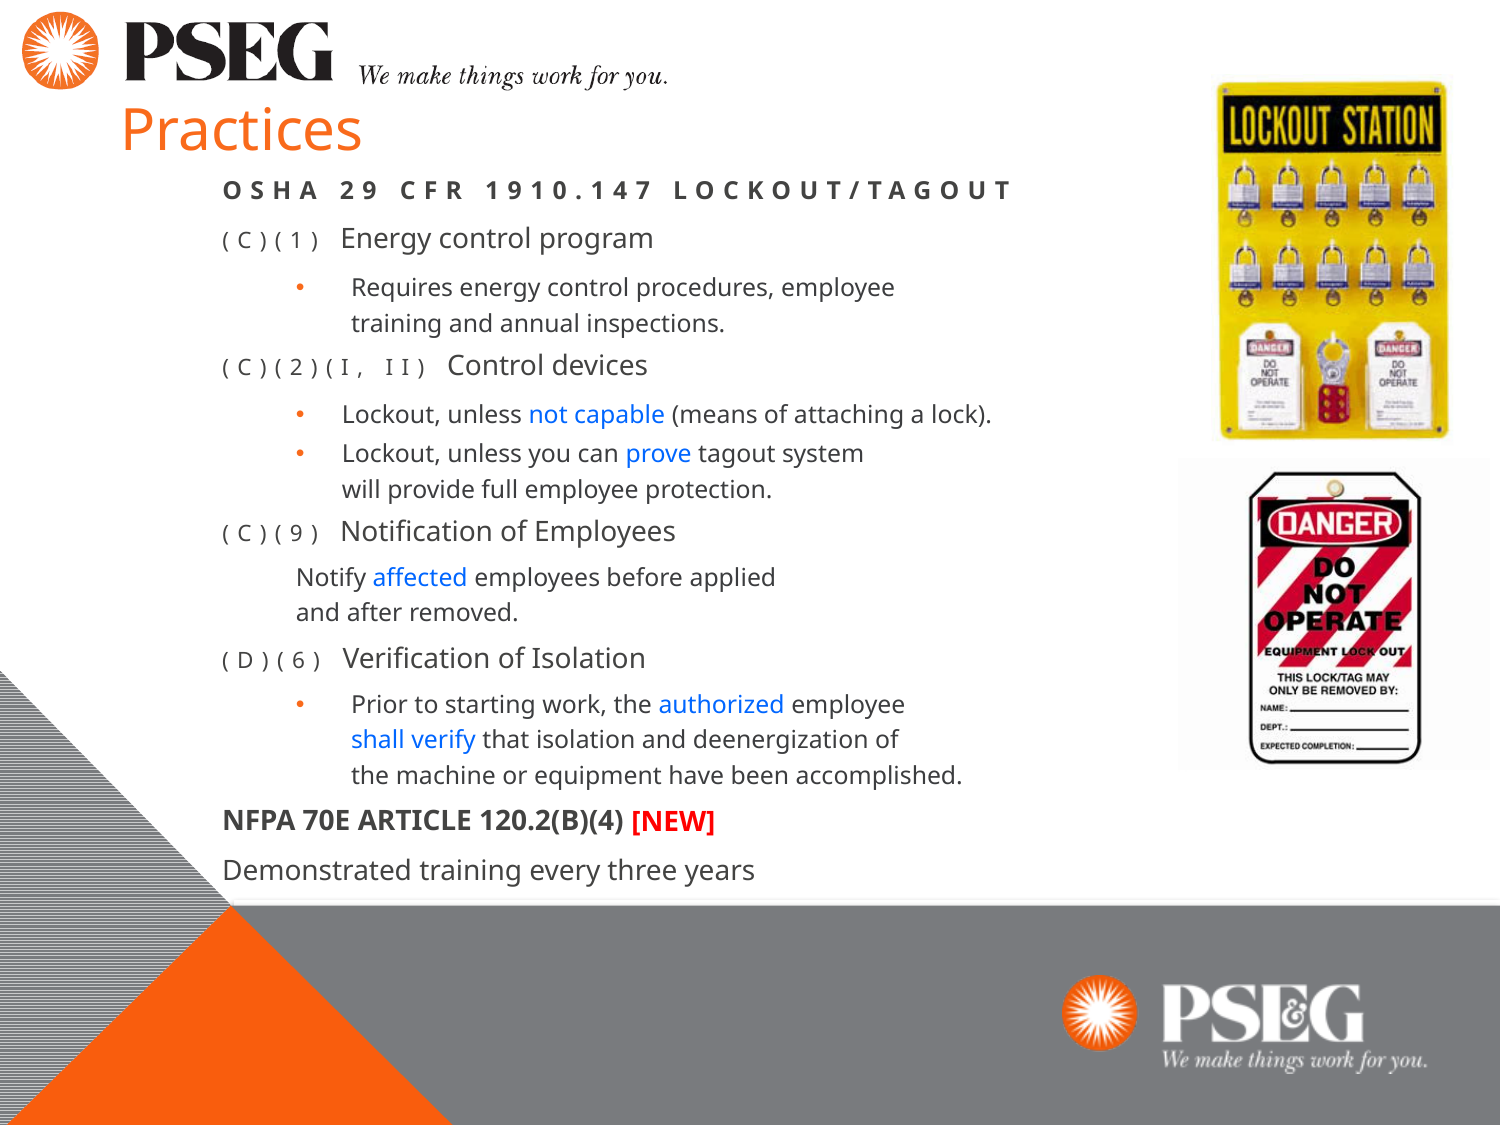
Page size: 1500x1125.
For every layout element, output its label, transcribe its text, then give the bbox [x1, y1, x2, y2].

subtitle OSHA 29 CFR 1910.147 Lockout/Tagout (c)(1) Energy control program Requires energy control procedures, employee training and annual inspections. (c)(2)(i, ii) Control devices Lockout, unless not capable (means of attaching a lock). Lockout, unless you can prove tagout system will provide full employee protection. (c)(9) Notification of Employees Notify affected employees before applied and after removed. (d)(6) Verification of Isolation Prior to starting work, the authorized employee shall verify that isolation and deenergization of the machine or equipment have been accomplished. NFPA 70E Article 120.2(B)(4) [New] Demonstrated training every three years [222, 167, 1335, 891]
picture [0, 0, 680, 102]
title Safe Work Practices [120, 111, 653, 164]
picture [1211, 74, 1459, 447]
picture [1062, 975, 1429, 1074]
picture [1178, 458, 1492, 772]
